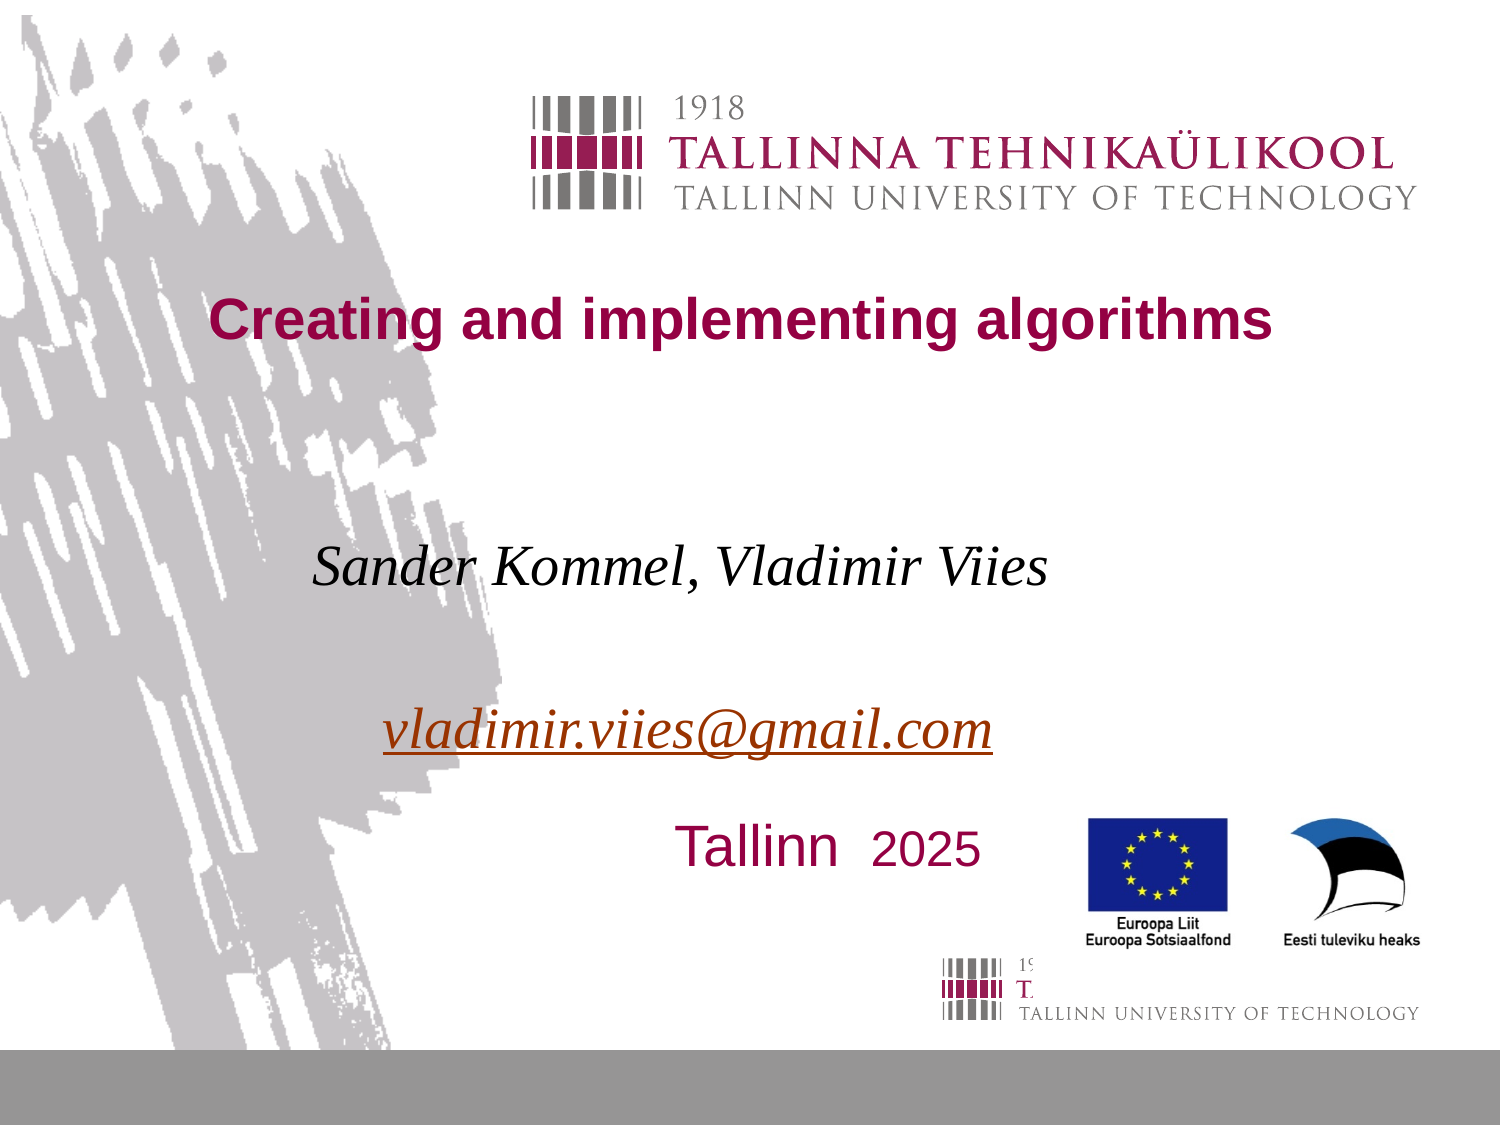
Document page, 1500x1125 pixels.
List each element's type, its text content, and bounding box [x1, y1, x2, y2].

text_box Sander Kommel, Vladimir Viies vladimir.viies@gmail.com [100, 519, 1276, 850]
subtitle Tallinn 2025 [503, 850, 982, 921]
picture [0, 15, 502, 1050]
picture [1033, 763, 1460, 1001]
title Creating and implementing algorithms [58, 234, 1425, 352]
